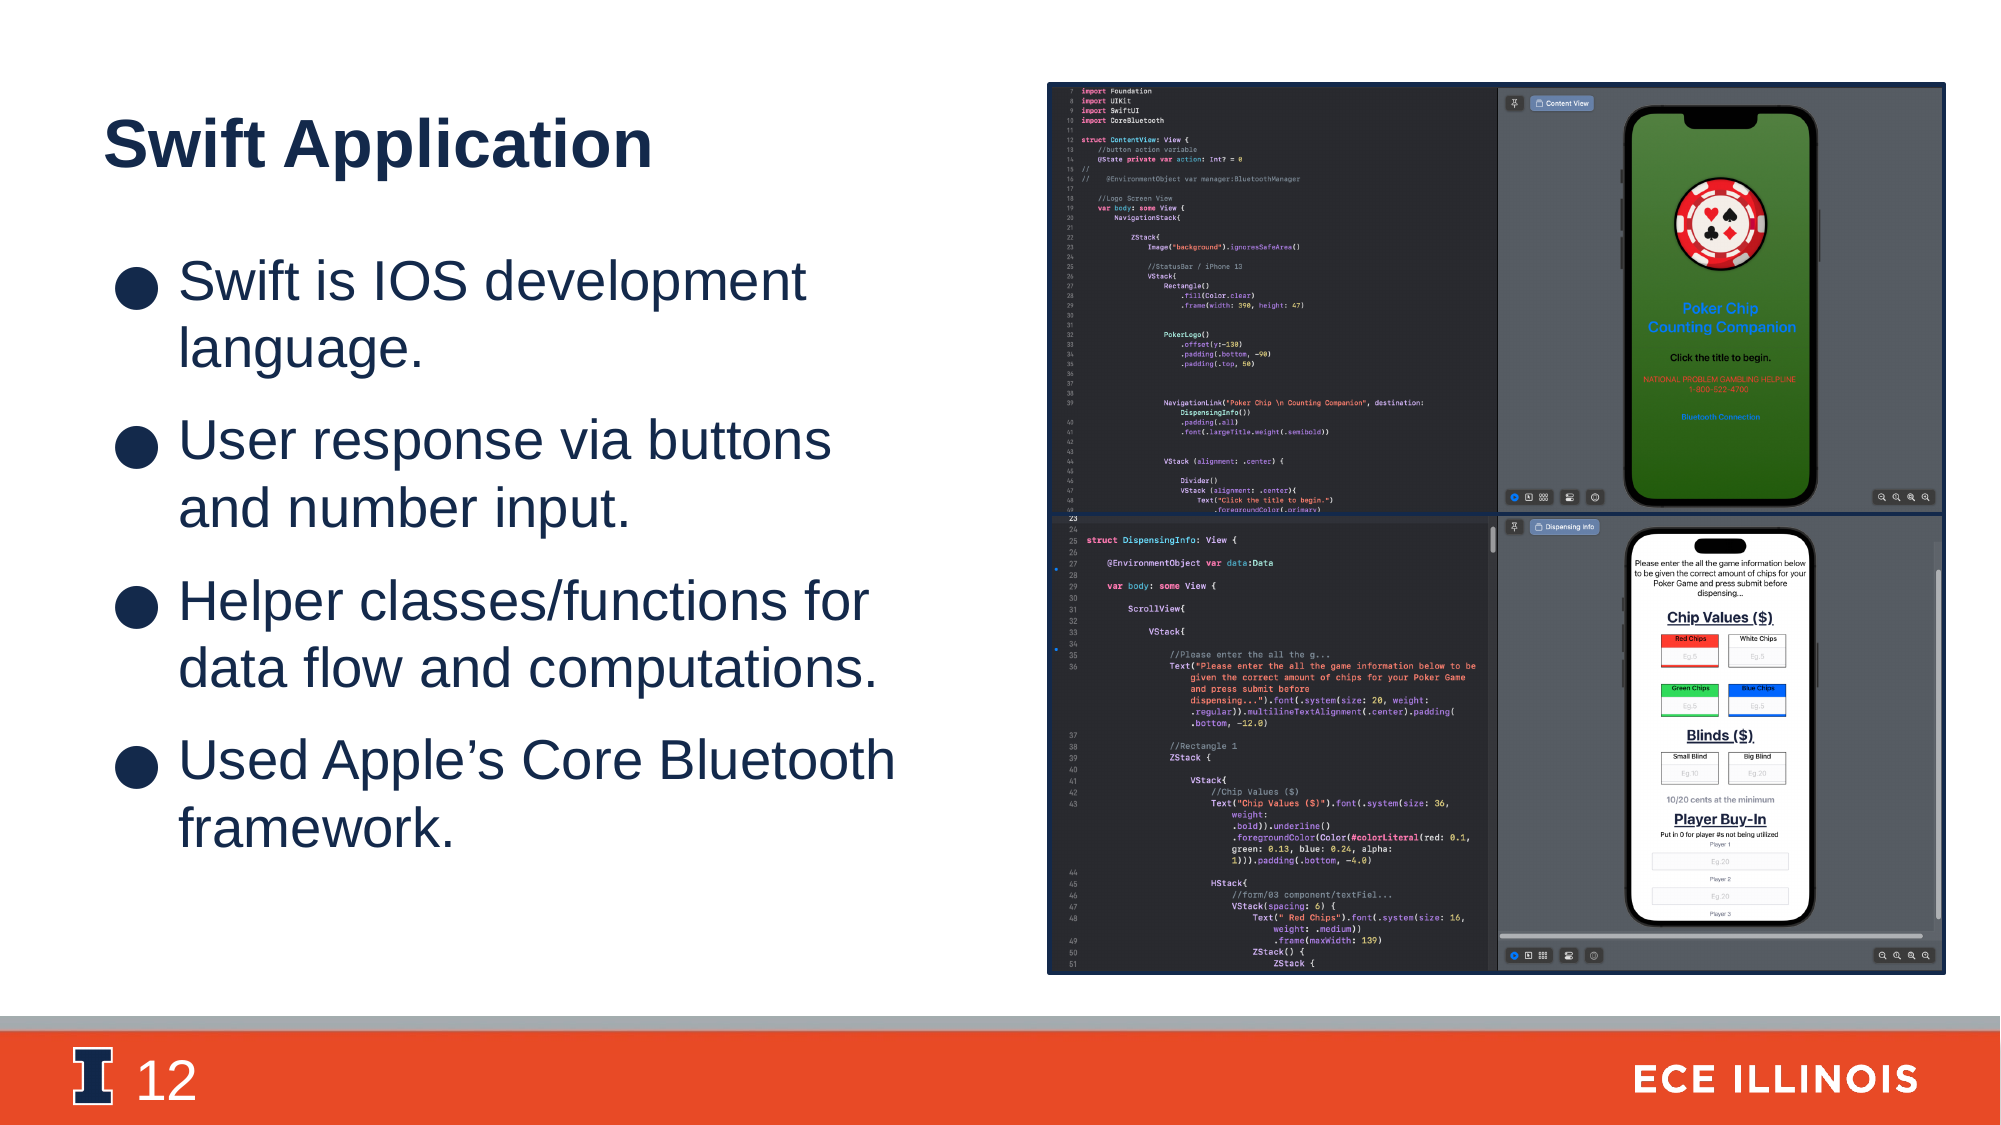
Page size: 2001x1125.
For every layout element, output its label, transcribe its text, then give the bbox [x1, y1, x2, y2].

picture [1051, 86, 1942, 971]
list Swift is IOS development language. User response via buttons and number input. Helper classes/functions for data flow and computations. Used Apple’s Core Bluetooth framework. [88, 236, 941, 967]
picture [1635, 1064, 1917, 1093]
picture [0, 1016, 2000, 1110]
slide_number 12 [120, 1047, 236, 1108]
list Swift Application [88, 91, 1046, 198]
